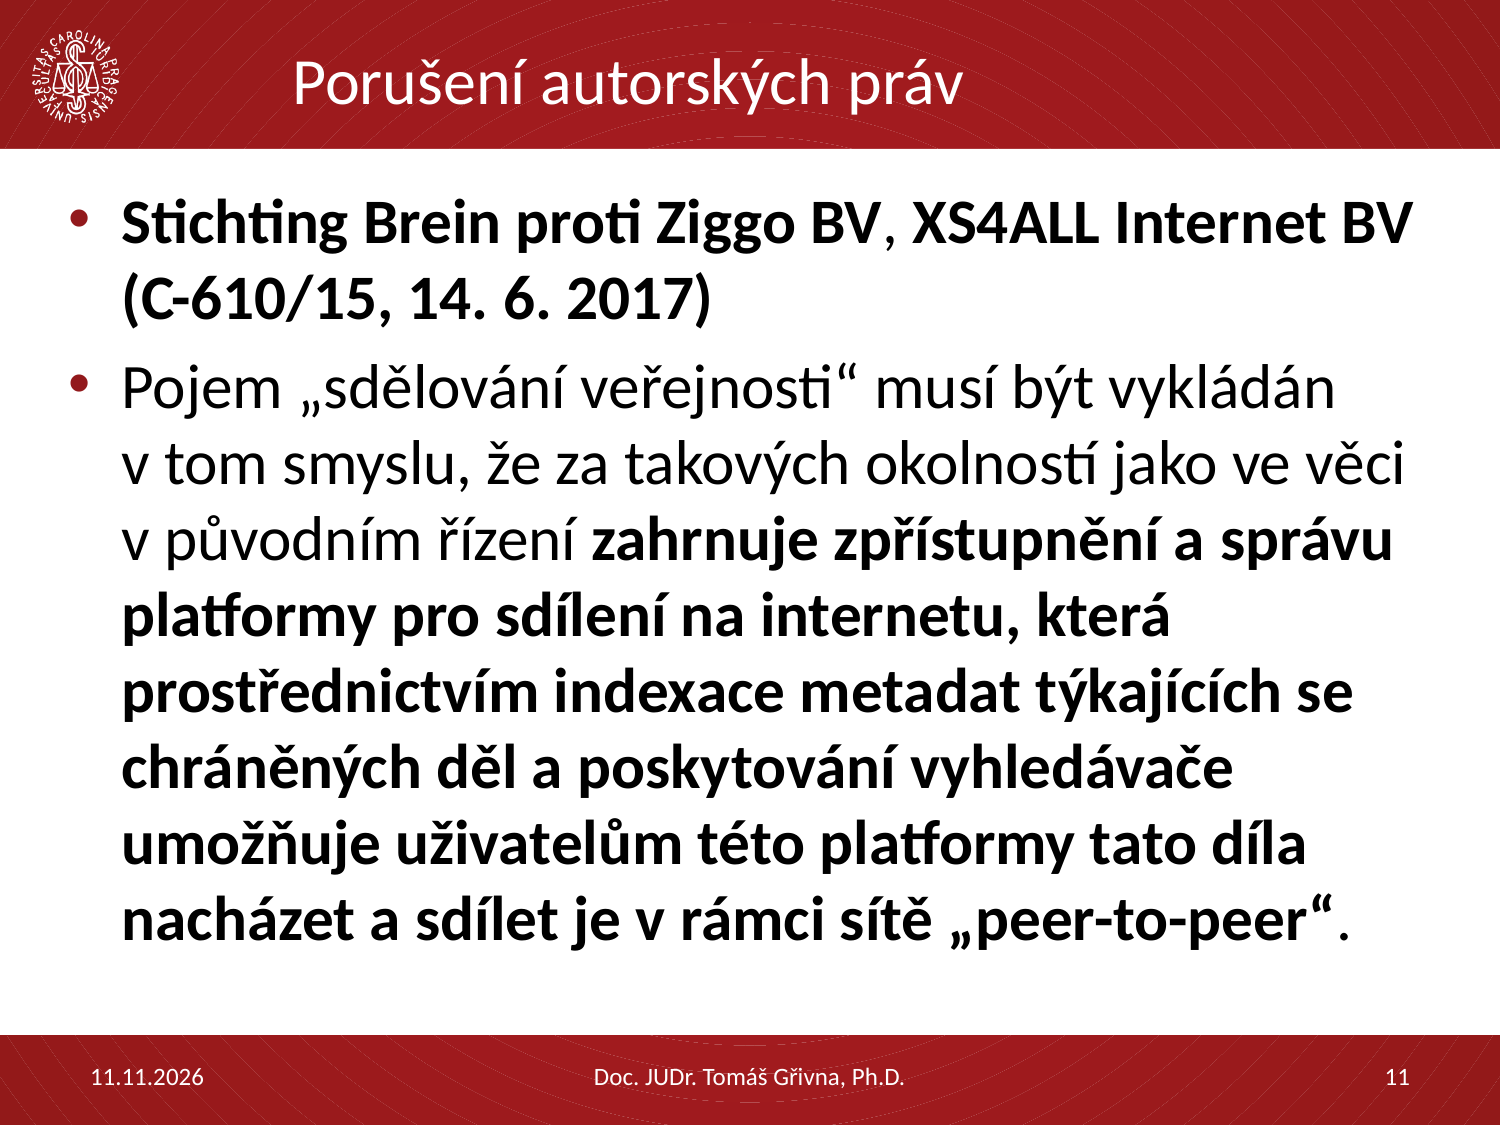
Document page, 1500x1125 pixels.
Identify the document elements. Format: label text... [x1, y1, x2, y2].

footer Doc. JUDr. Tomáš Gřivna, Ph.D. [512, 1045, 988, 1106]
slide_number 11 [1074, 1045, 1425, 1106]
title Porušení autorských práv [277, 30, 1447, 126]
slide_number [75, 1045, 425, 1106]
picture [32, 30, 119, 123]
list Stichting Brein proti Ziggo BV, XS4ALL Internet BV (C-610/15, 14. 6. 2017) Pojem „sdělování veřejnosti“ musí být vykládán v tom smyslu, že za takových okolností jako ve věci v původním řízení zahrnuje zpřístupnění a správu platformy pro sdílení na internetu, která prostřednictvím indexace metadat týkajících se chráněných děl a poskytování vyhledávače umožňuje uživatelům této platformy tato díla nacházet a sdílet je v rámci sítě „peer-to-peer“. [53, 172, 1447, 1012]
